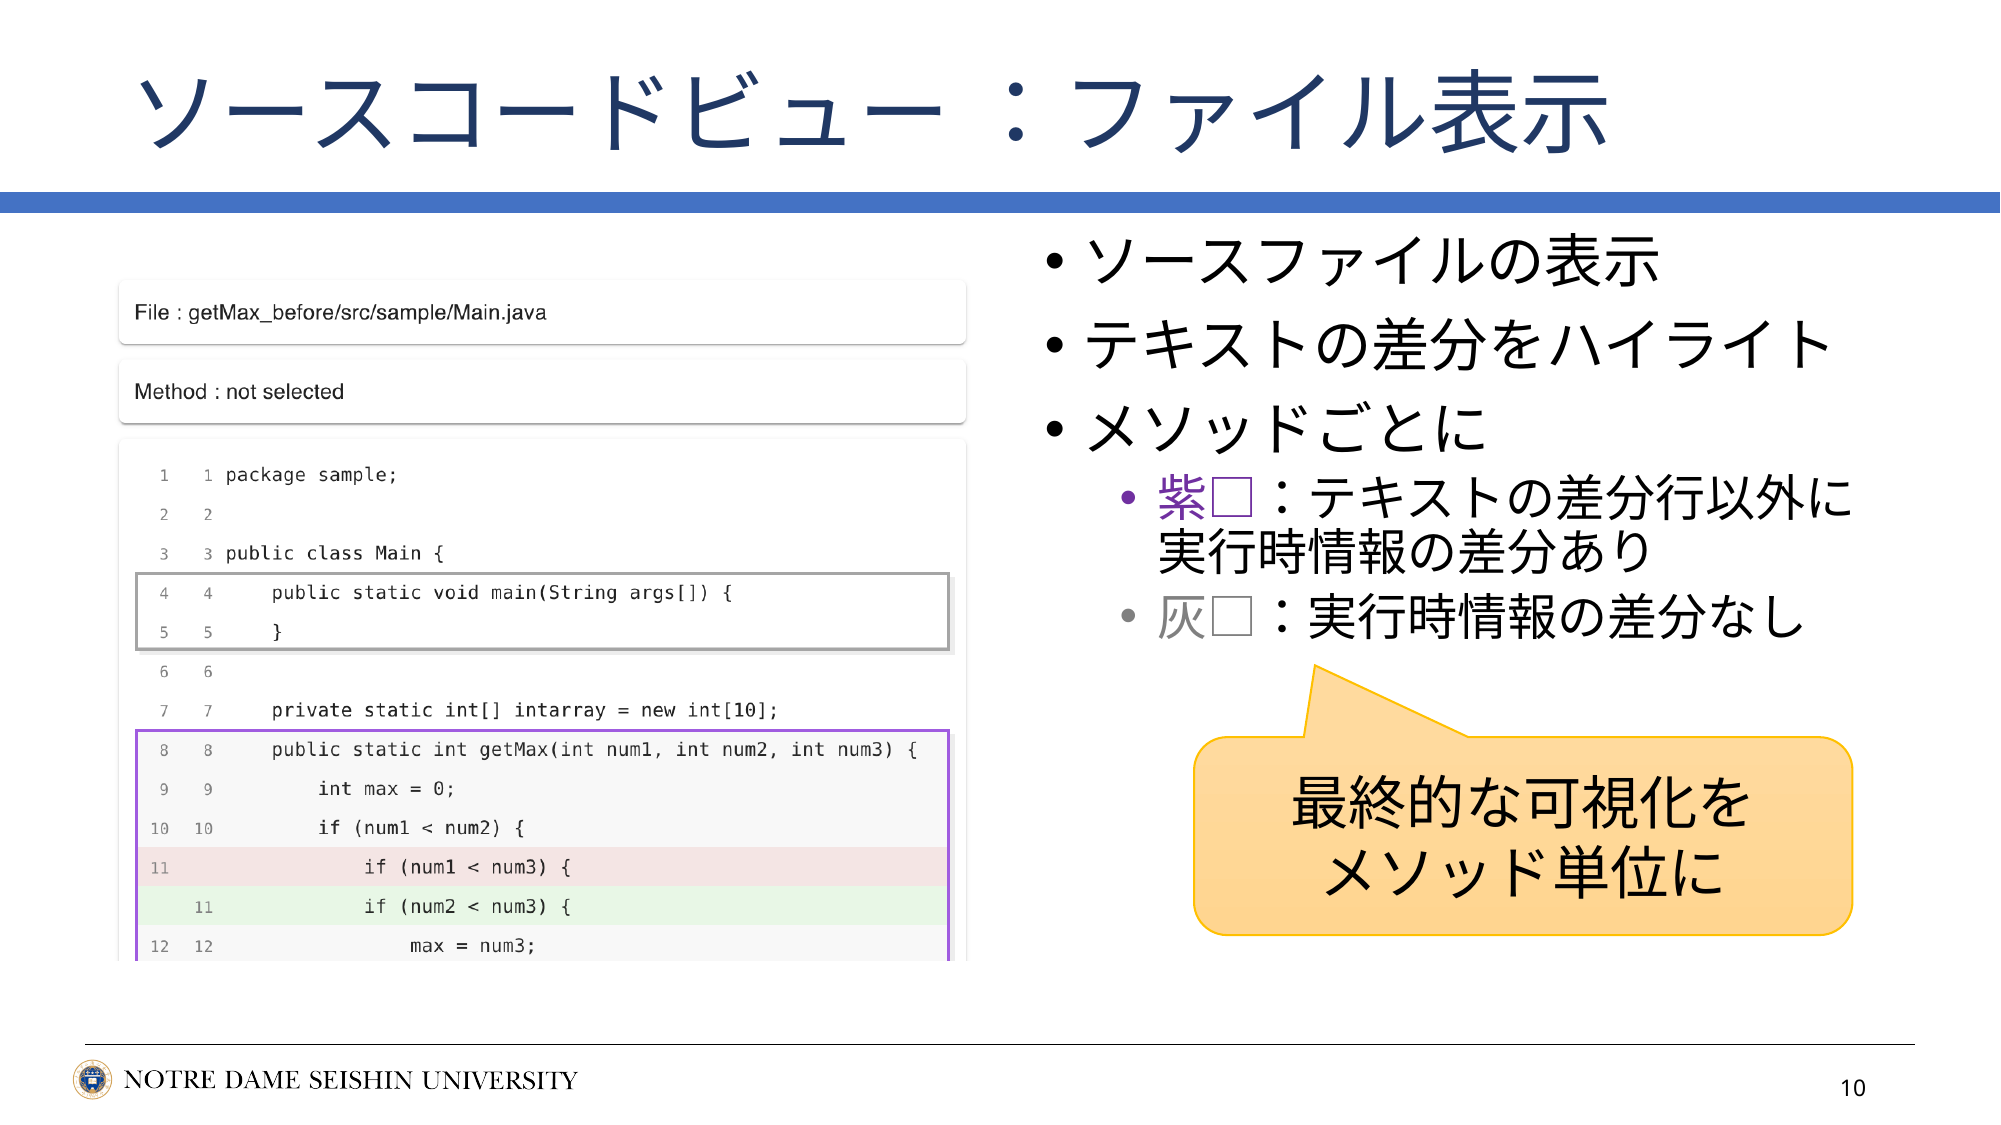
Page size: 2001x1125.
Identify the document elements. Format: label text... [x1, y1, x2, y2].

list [113, 271, 971, 962]
text_box 最終的な可視化を メソッド単位に [1193, 663, 1854, 937]
list ソースファイルの表示 テキストの差分をハイライト メソッドごとに 紫□：テキストの差分行以外に実行時情報の差分あり 灰□：実行時情報の差分なし [1029, 224, 1886, 1009]
picture [63, 1051, 586, 1108]
title ソースコードビュー ：ファイル表示 [114, 49, 1886, 184]
